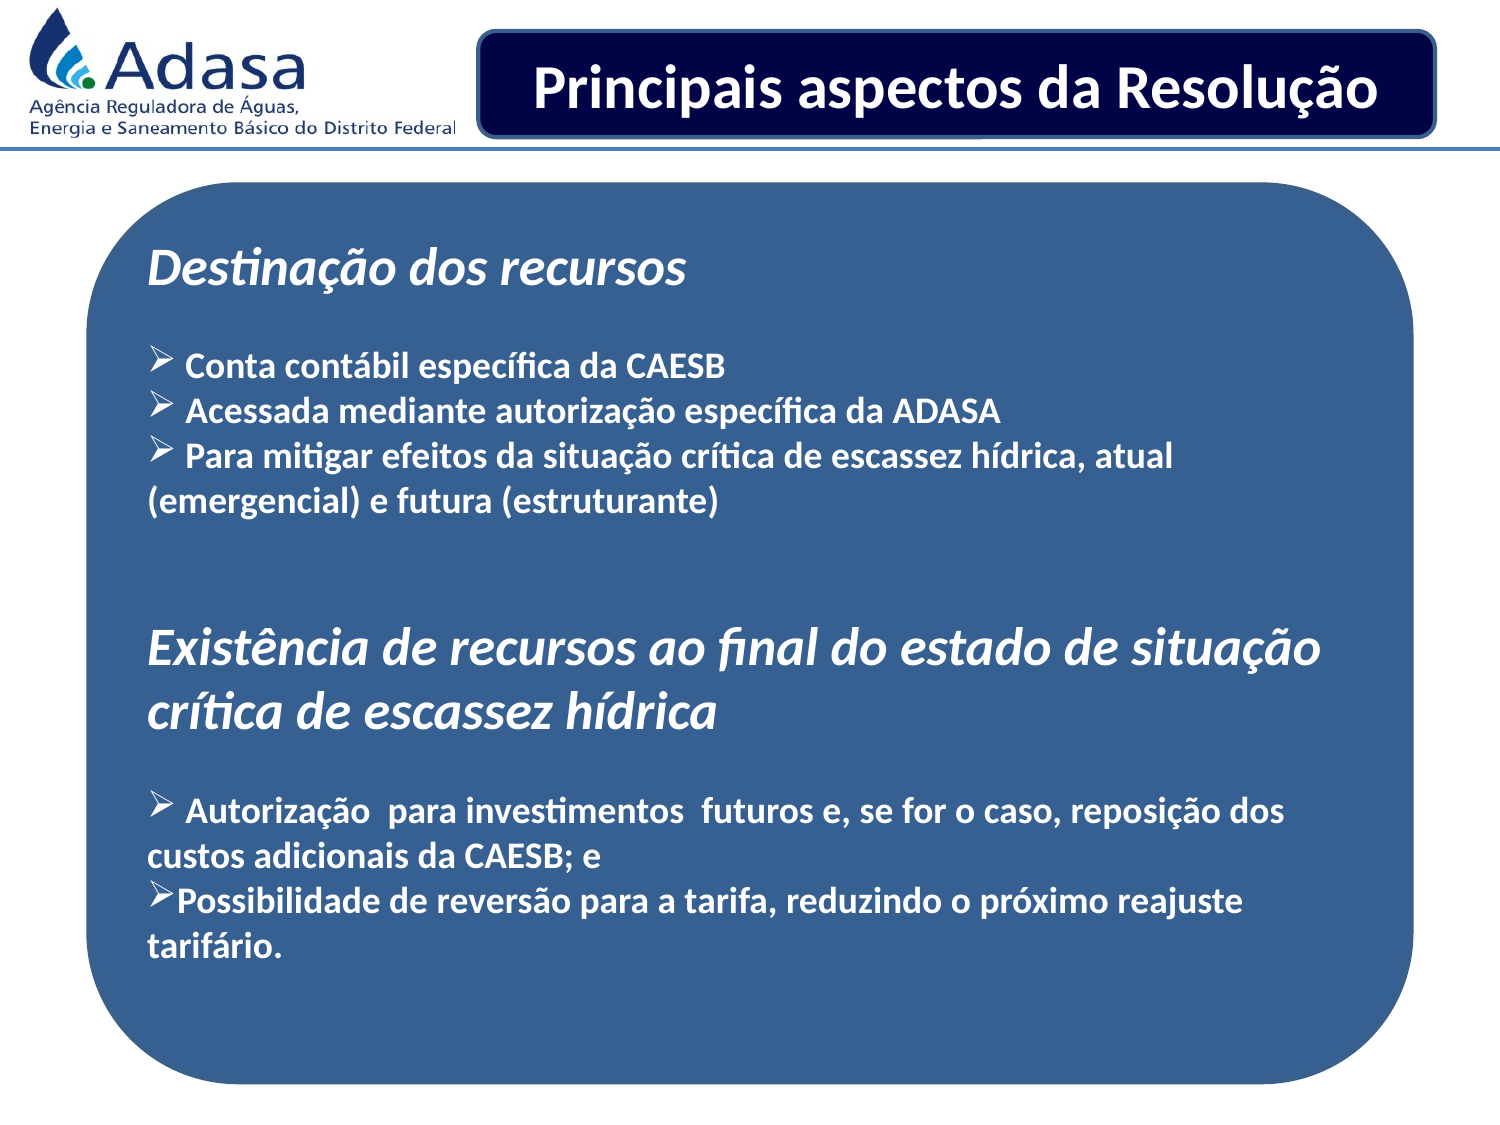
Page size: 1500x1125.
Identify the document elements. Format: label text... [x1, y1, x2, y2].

picture [29, 6, 455, 138]
picture [489, 231, 1059, 1031]
text_box Destinação dos recursos Conta contábil específica da CAESB Acessada mediante autorização específica da ADASA Para mitigar efeitos da situação crítica de escassez hídrica, atual (emergencial) e futura (estruturante) Existência de recursos ao final do estado de situação crítica de escassez hídrica Autorização para investimentos futuros e, se for o caso, reposição dos custos adicionais da CAESB; e Possibilidade de reversão para a tarifa, reduzindo o próximo reajuste tarifário. [86, 182, 1414, 1085]
text_box Principais aspectos da Resolução [476, 28, 1438, 140]
